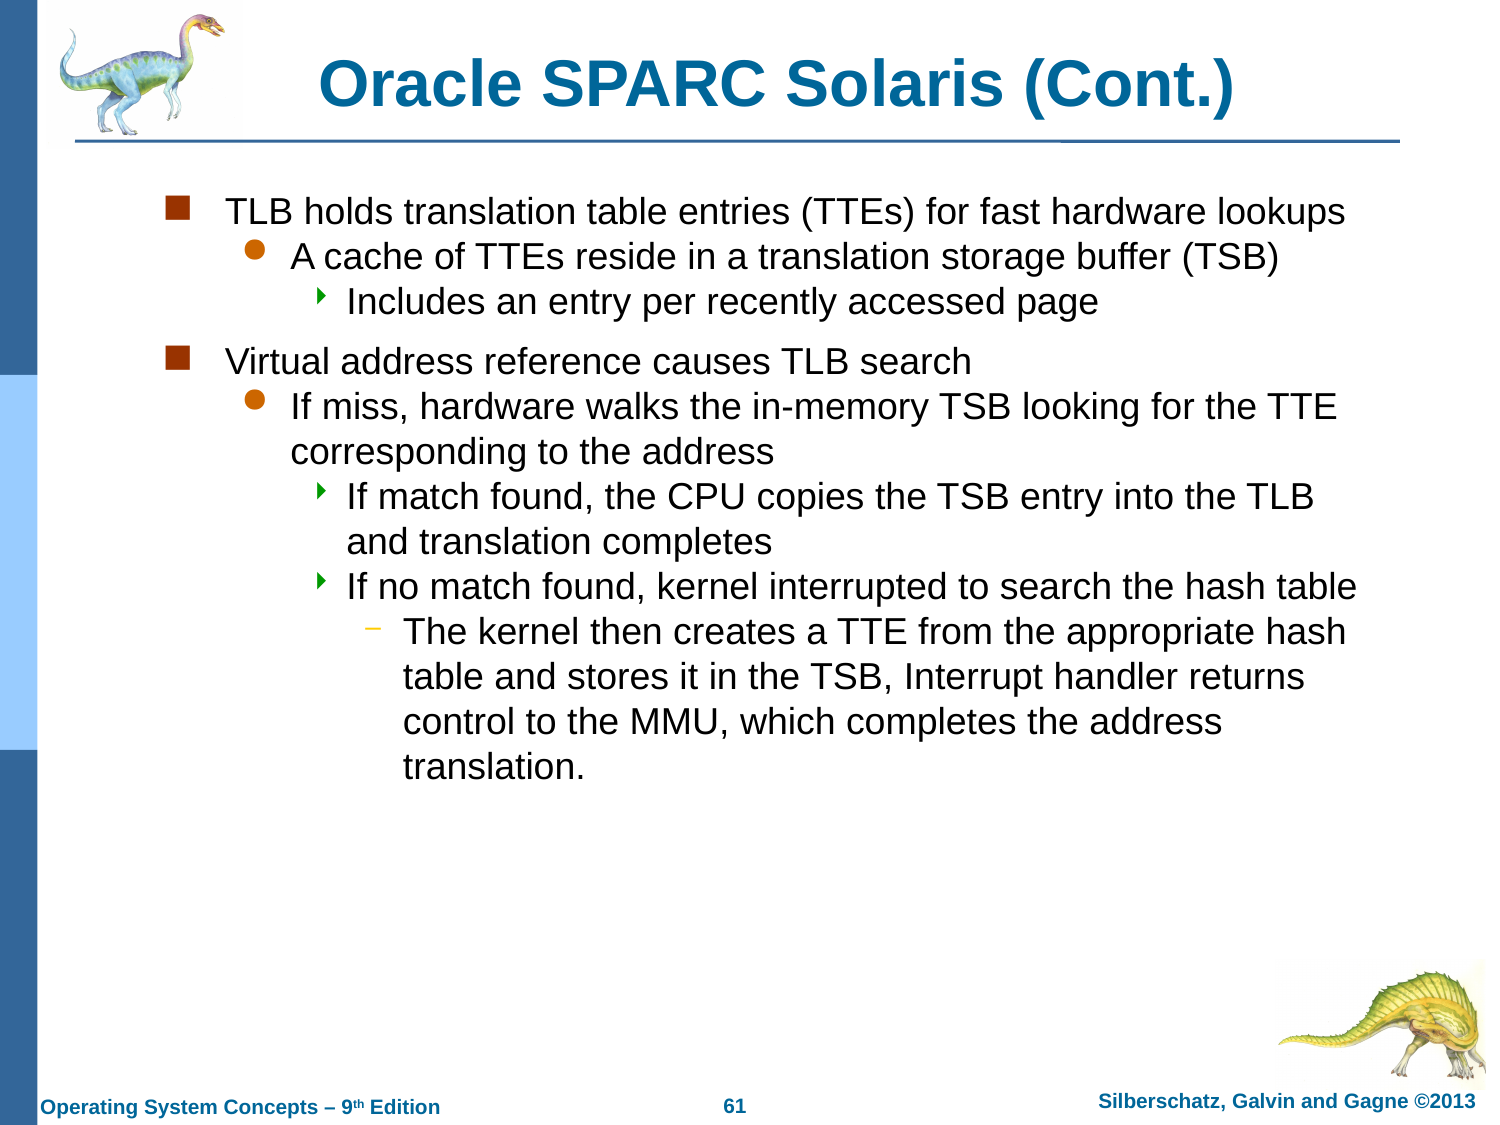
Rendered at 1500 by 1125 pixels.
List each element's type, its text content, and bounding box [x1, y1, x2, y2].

title Oracle SPARC Solaris (Cont.) [124, 32, 1431, 128]
picture [46, 0, 243, 149]
picture [1275, 959, 1486, 1090]
list TLB holds translation table entries (TTEs) for fast hardware lookups A cache of TTEs reside in a translation storage buffer (TSB) Includes an entry per recently accessed page Virtual address reference causes TLB search If miss, hardware walks the in-memory TSB looking for the TTE corresponding to the address If match found, the CPU copies the TSB entry into the TLB and translation completes If no match found, kernel interrupted to search the hash table The kernel then creates a TTE from the appropriate hash table and stores it in the TSB, Interrupt handler returns control to the MMU, which completes the address translation. [160, 179, 1395, 1011]
slide_number 61 [714, 1084, 756, 1125]
